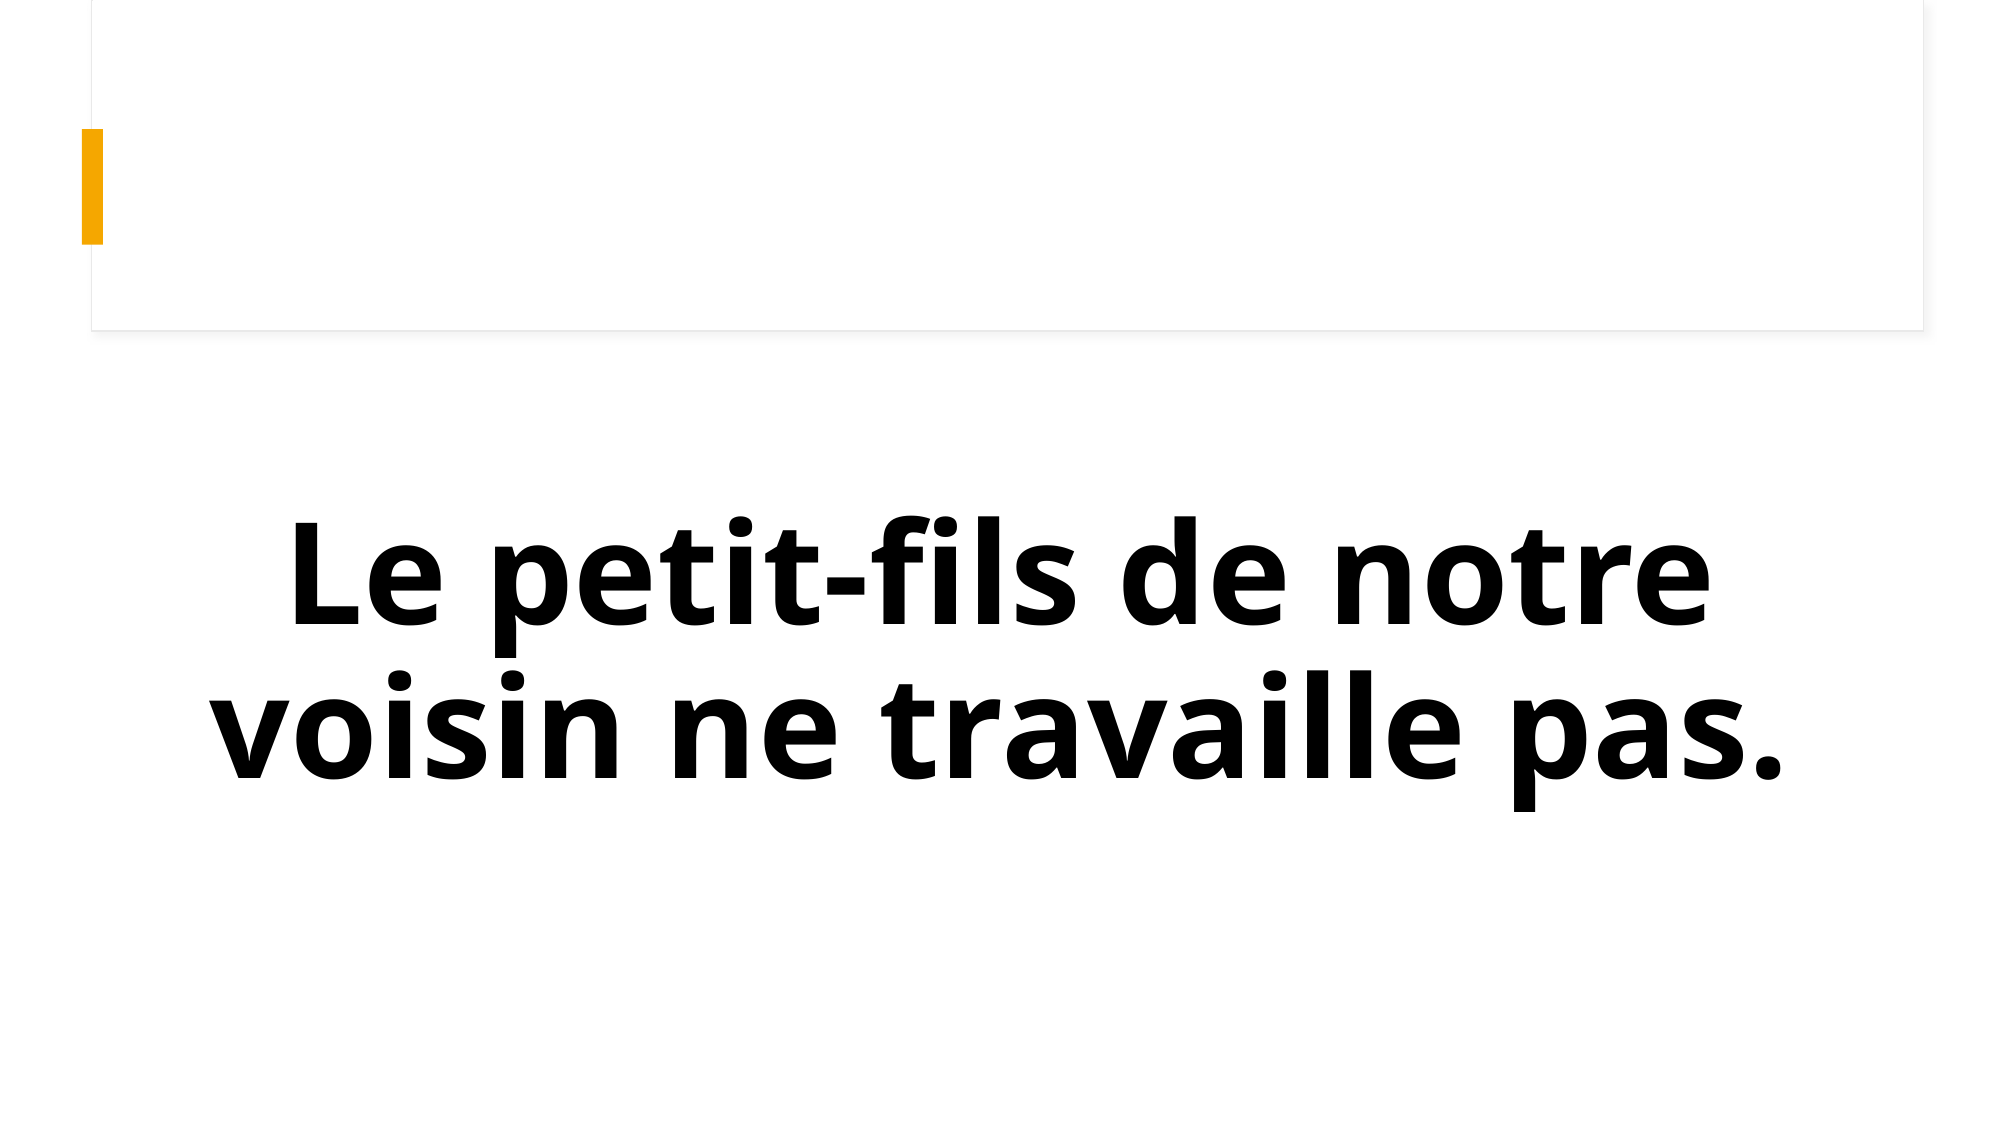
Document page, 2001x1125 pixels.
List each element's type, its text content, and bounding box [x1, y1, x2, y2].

title Le petit-fils de notre voisin ne travaille pas. [137, 308, 1863, 817]
